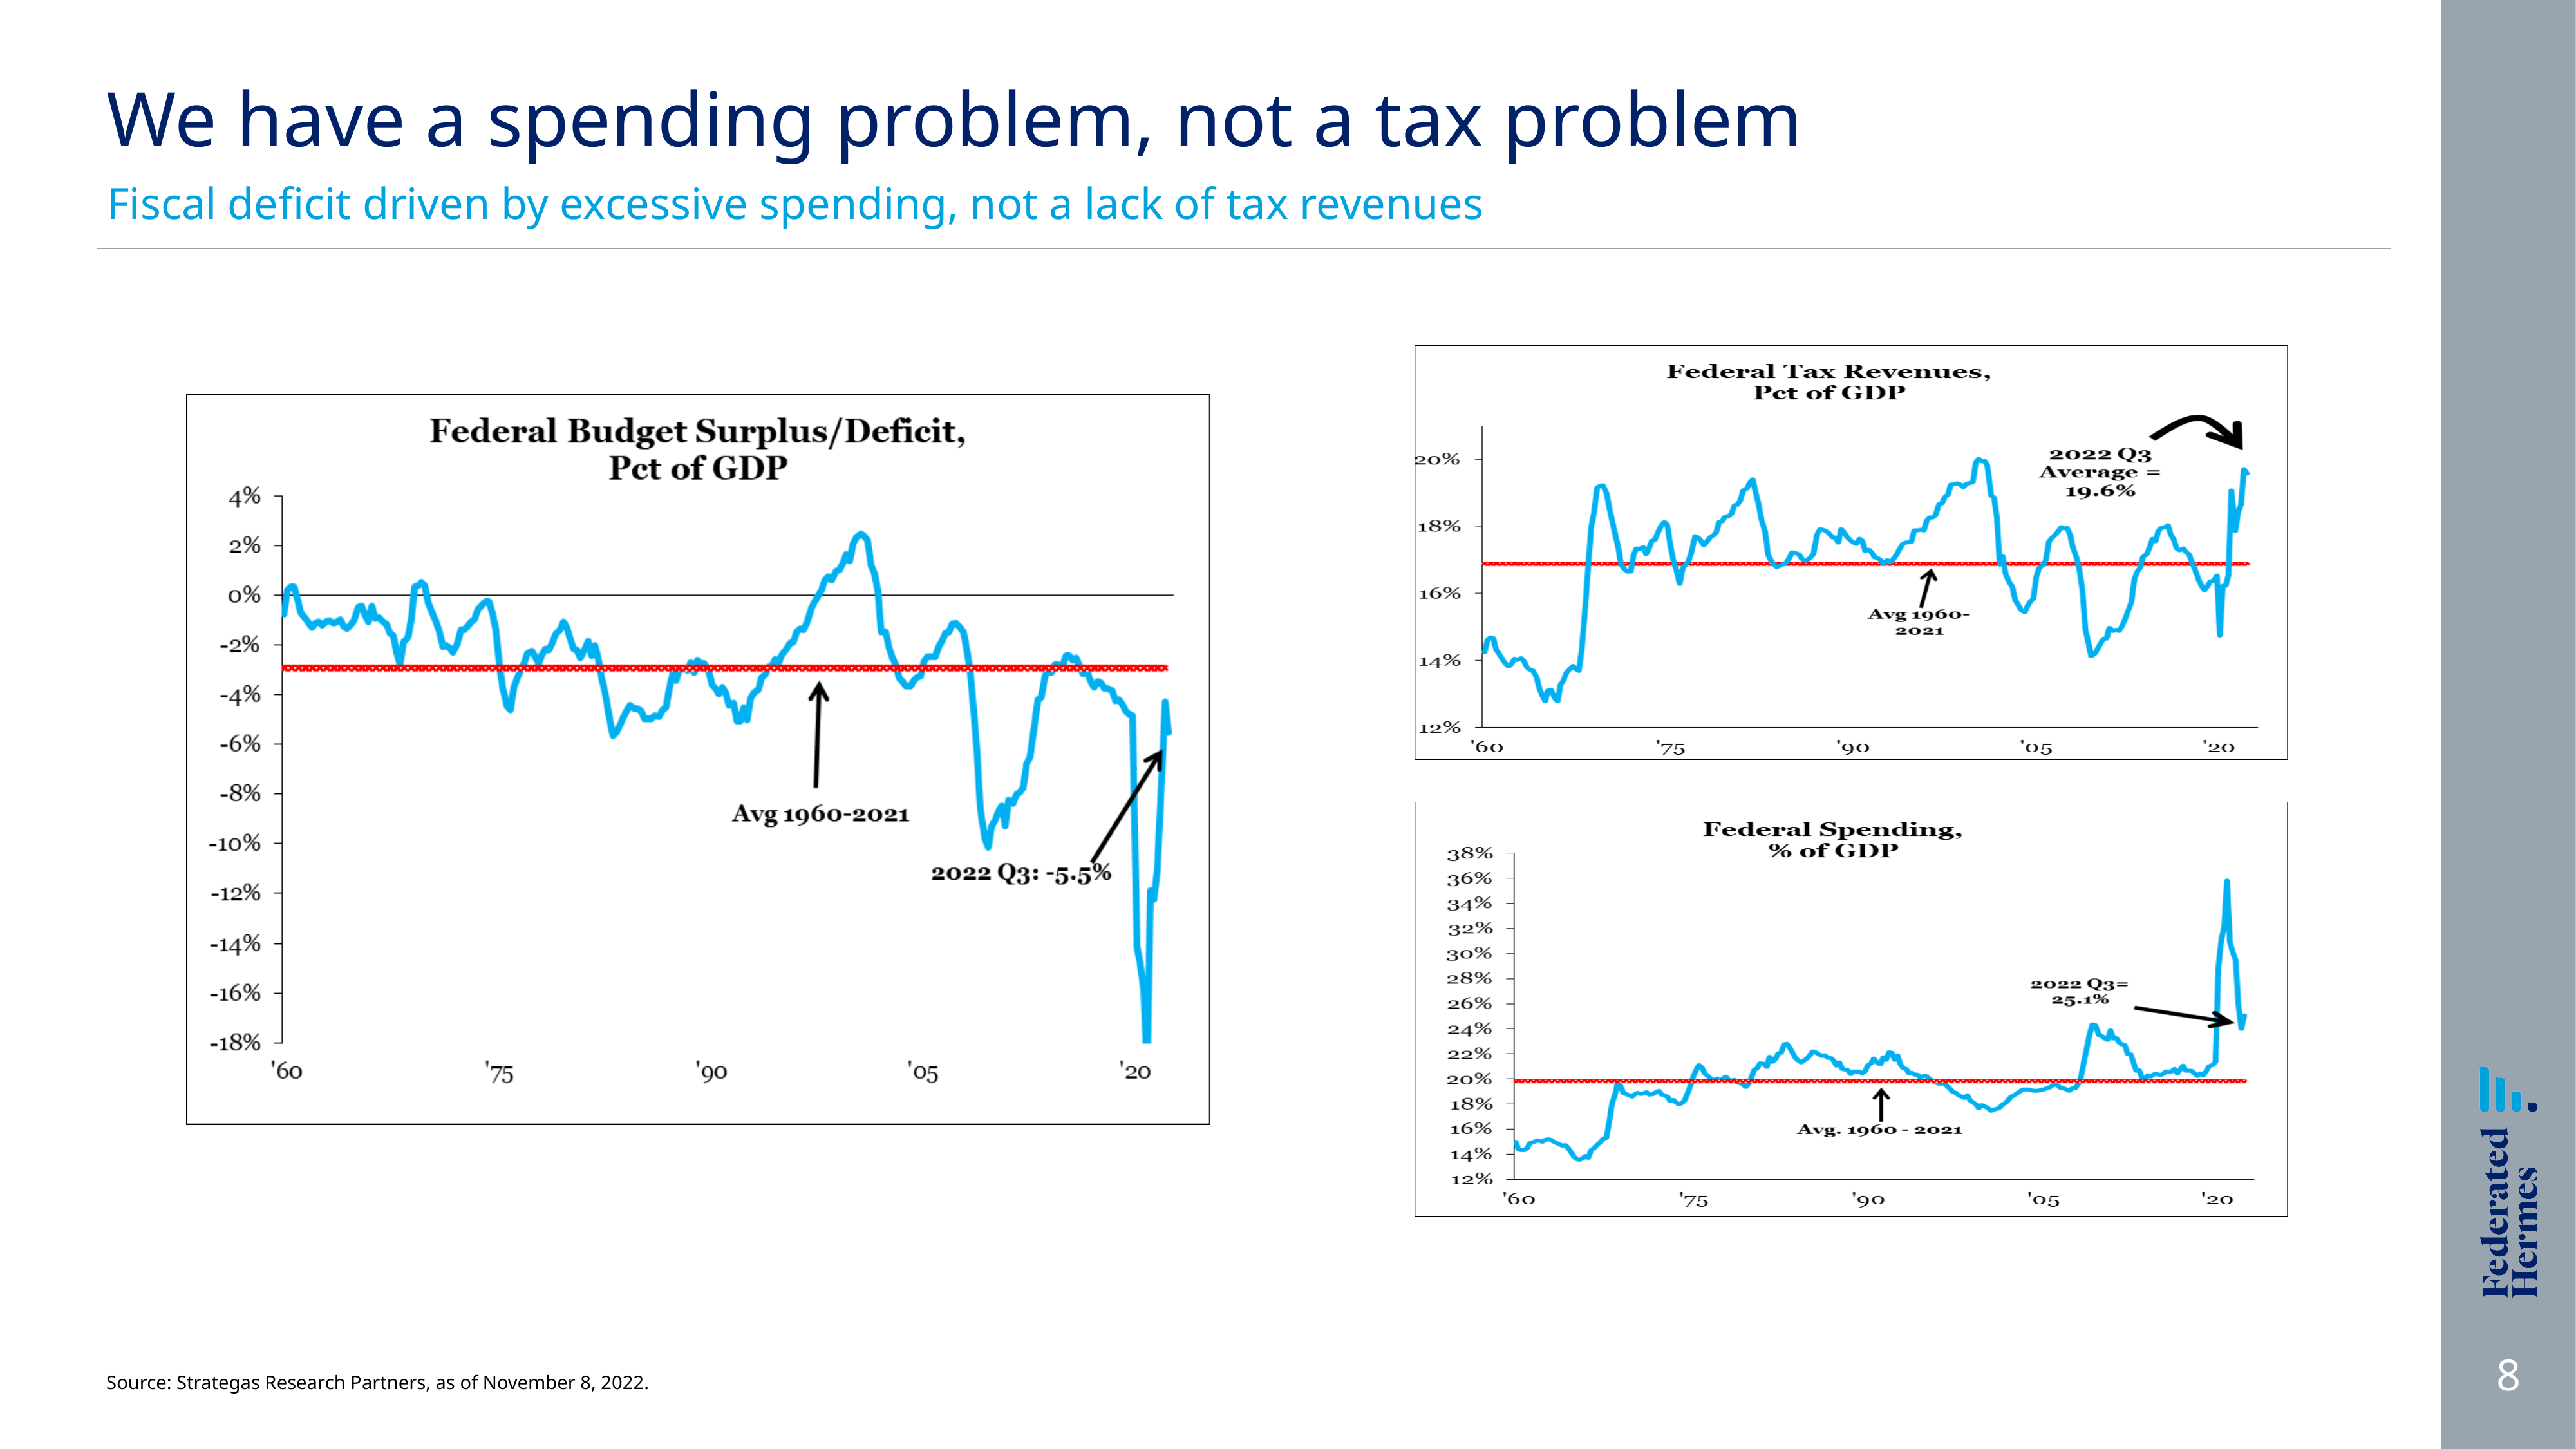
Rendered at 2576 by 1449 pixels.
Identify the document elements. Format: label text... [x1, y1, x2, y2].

text_box Source: Strategas Research Partners, as of November 8, 2022. [97, 1307, 2391, 1398]
picture [1415, 802, 2288, 1217]
subtitle Fiscal deficit driven by excessive spending, not a lack of tax revenues [97, 177, 2391, 242]
picture [2480, 1067, 2537, 1298]
title We have a spending problem, not a tax problem [97, 77, 2391, 178]
picture [185, 394, 1210, 1125]
picture [1415, 345, 2288, 760]
